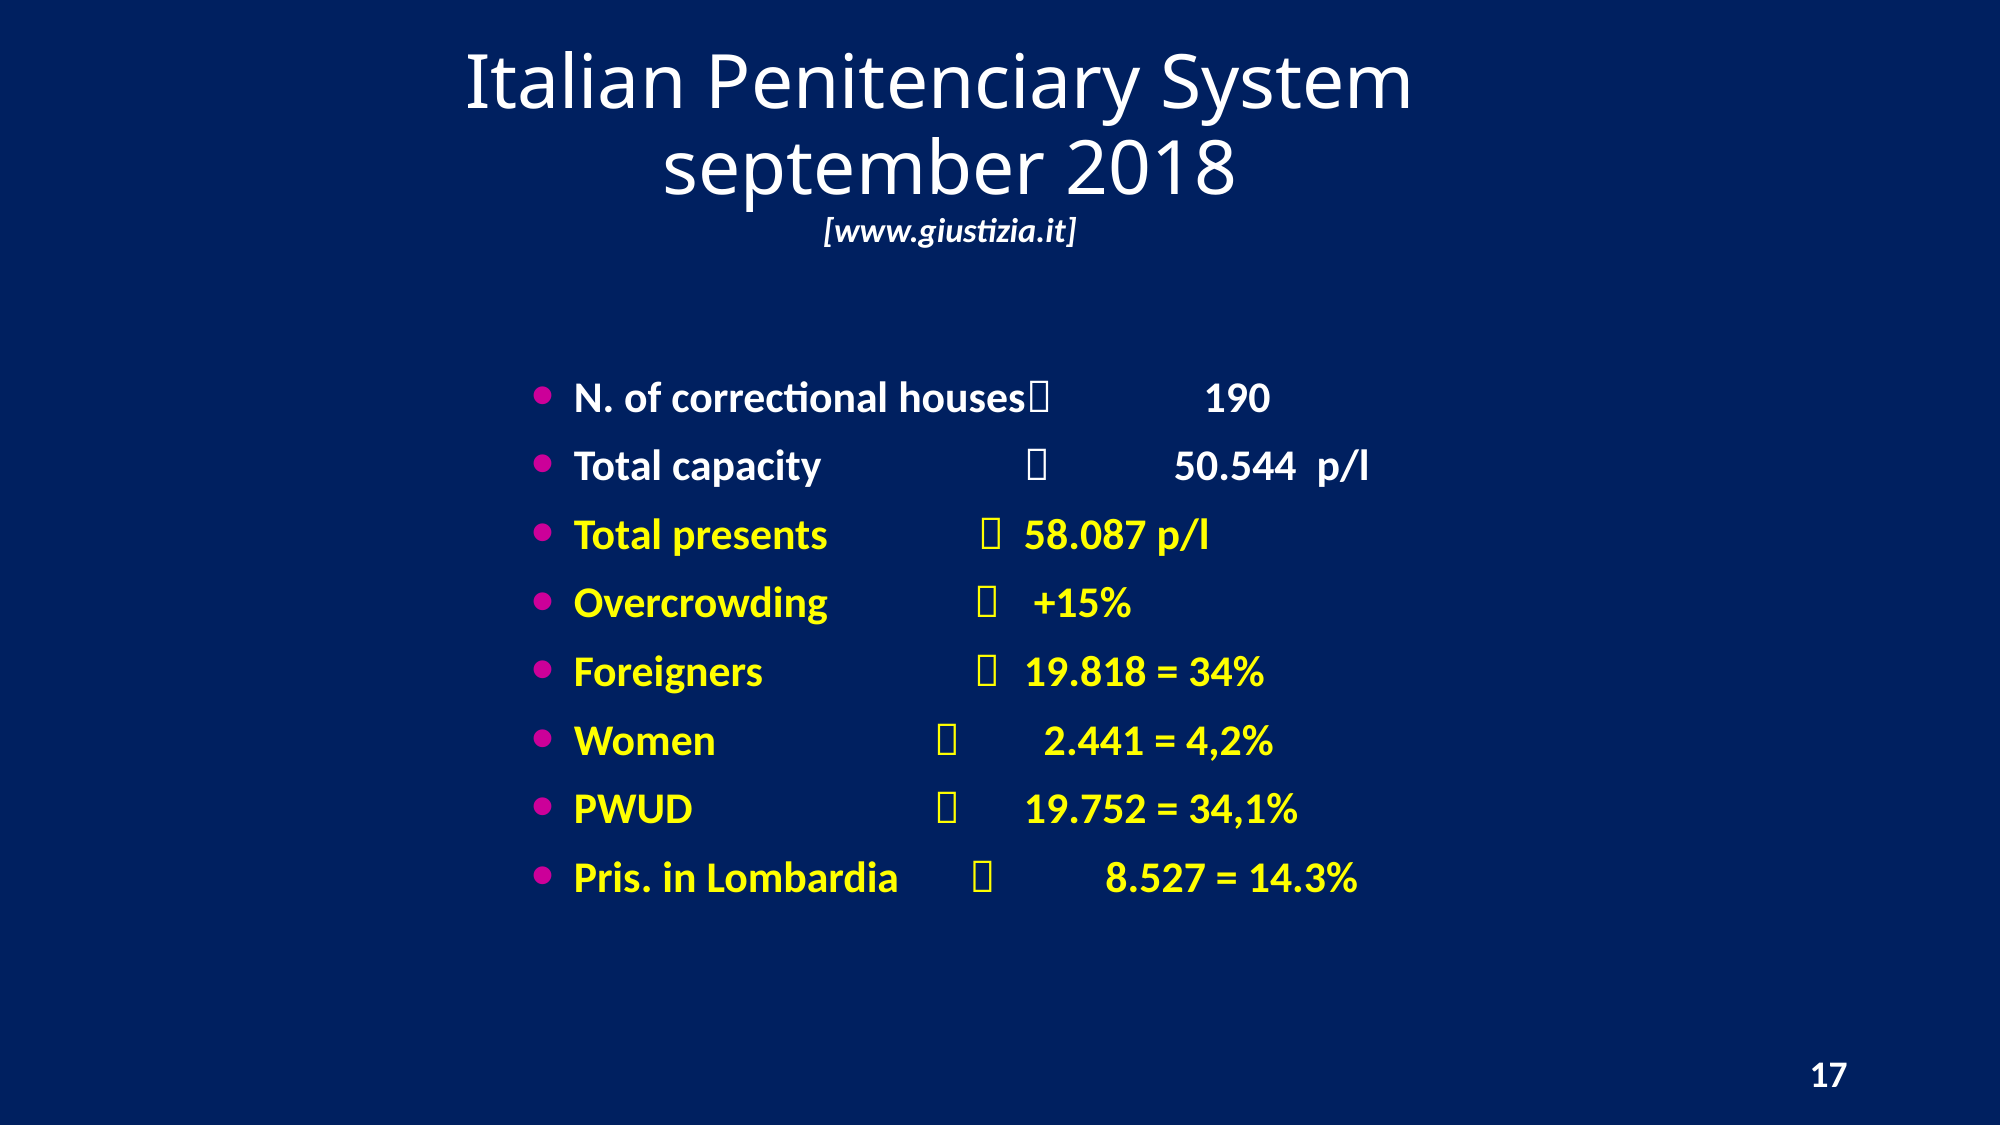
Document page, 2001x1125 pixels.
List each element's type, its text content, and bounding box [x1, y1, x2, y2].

text_box N. of correctional houses 190 Total capacity  50.544 p/l Total presents  58.087 p/l Overcrowding  +15% Foreigners  19.818 = 34% Women  2.441 = 4,2% PWUD  19.752 = 34,1% Pris. in Lombardia  8.527 = 14.3% [516, 355, 1483, 991]
slide_number 17 [1412, 1042, 1863, 1103]
title Italian Penitenciary System september 2018 [www.giustizia.it] [303, 19, 1597, 272]
